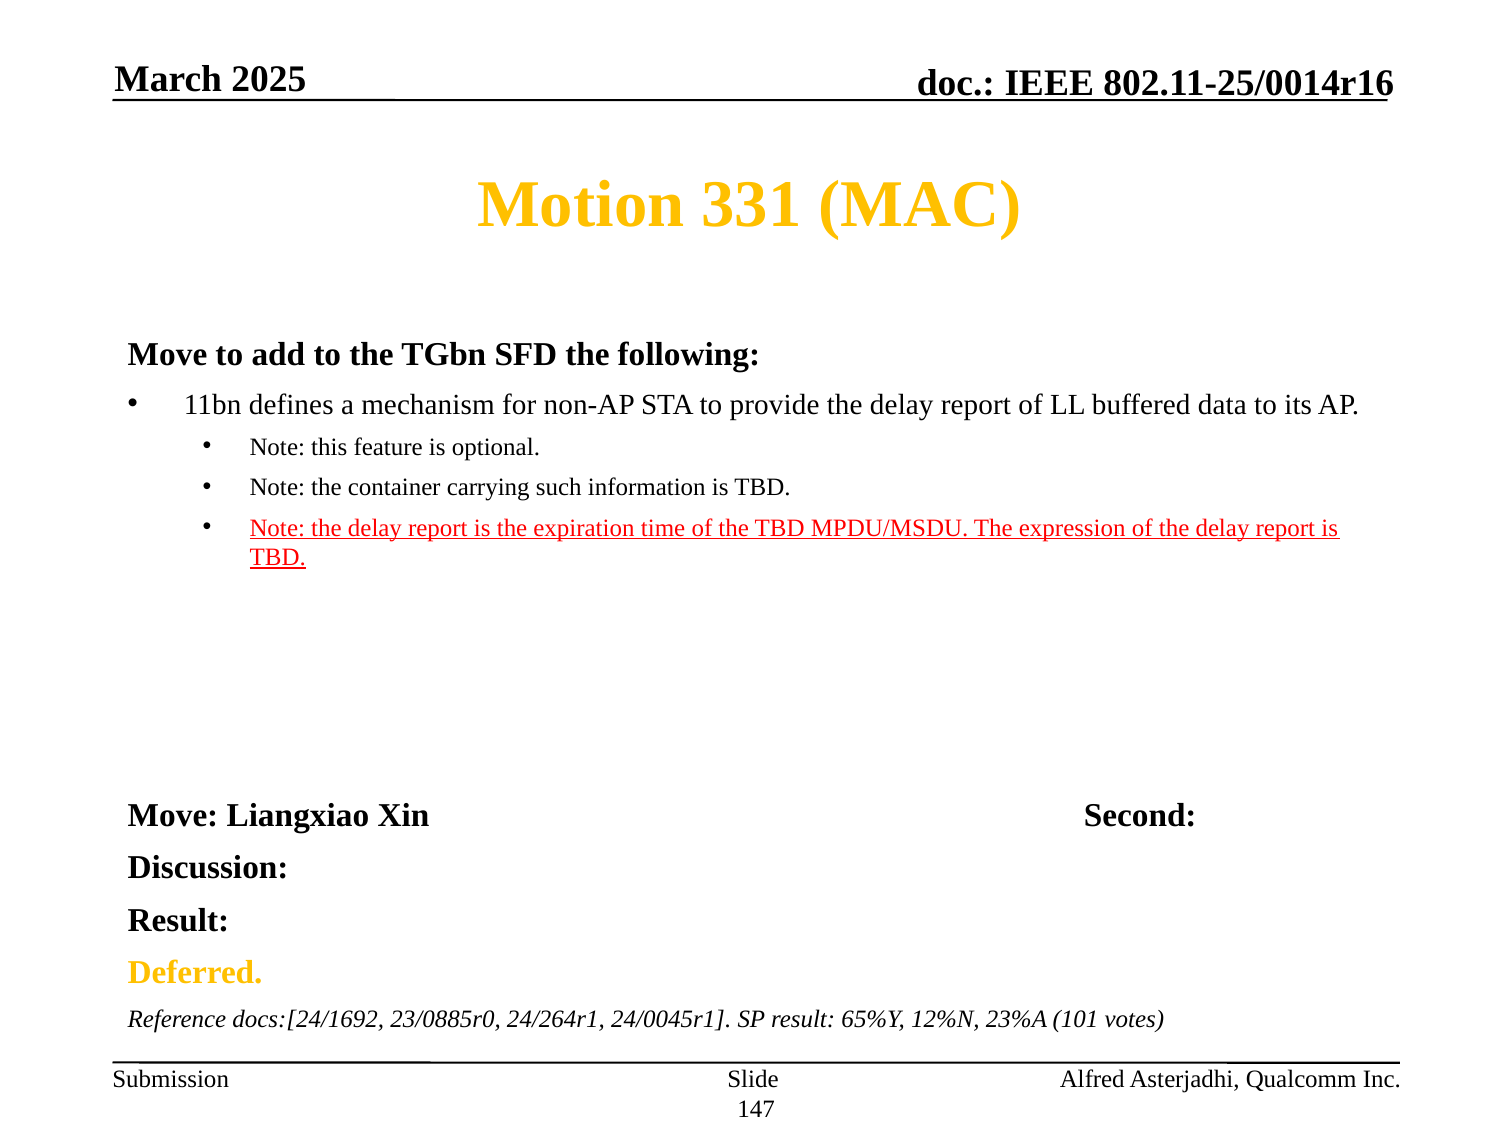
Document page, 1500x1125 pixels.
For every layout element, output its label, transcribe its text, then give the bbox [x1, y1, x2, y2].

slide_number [114, 54, 423, 100]
list Move to add to the TGbn SFD the following: 11bn defines a mechanism for non-AP STA to provide the delay report of LL buffered data to its AP. Note: this feature is optional. Note: the container carrying such information is TBD. Note: the delay report is the expiration time of the TBD MPDU/MSDU. The expression of the delay report is TBD. Move: Liangxiao Xin Second: Discussion: Result: Deferred. Reference docs:[24/1692, 23/0885r0, 24/264r1, 24/0045r1]. SP result: 65%Y, 12%N, 23%A (101 votes) [112, 324, 1388, 1051]
slide_number Slide 147 [712, 1061, 800, 1123]
title Motion 331 (MAC) [112, 112, 1388, 288]
footer Alfred Asterjadhi, Qualcomm Inc. [878, 1061, 1402, 1093]
